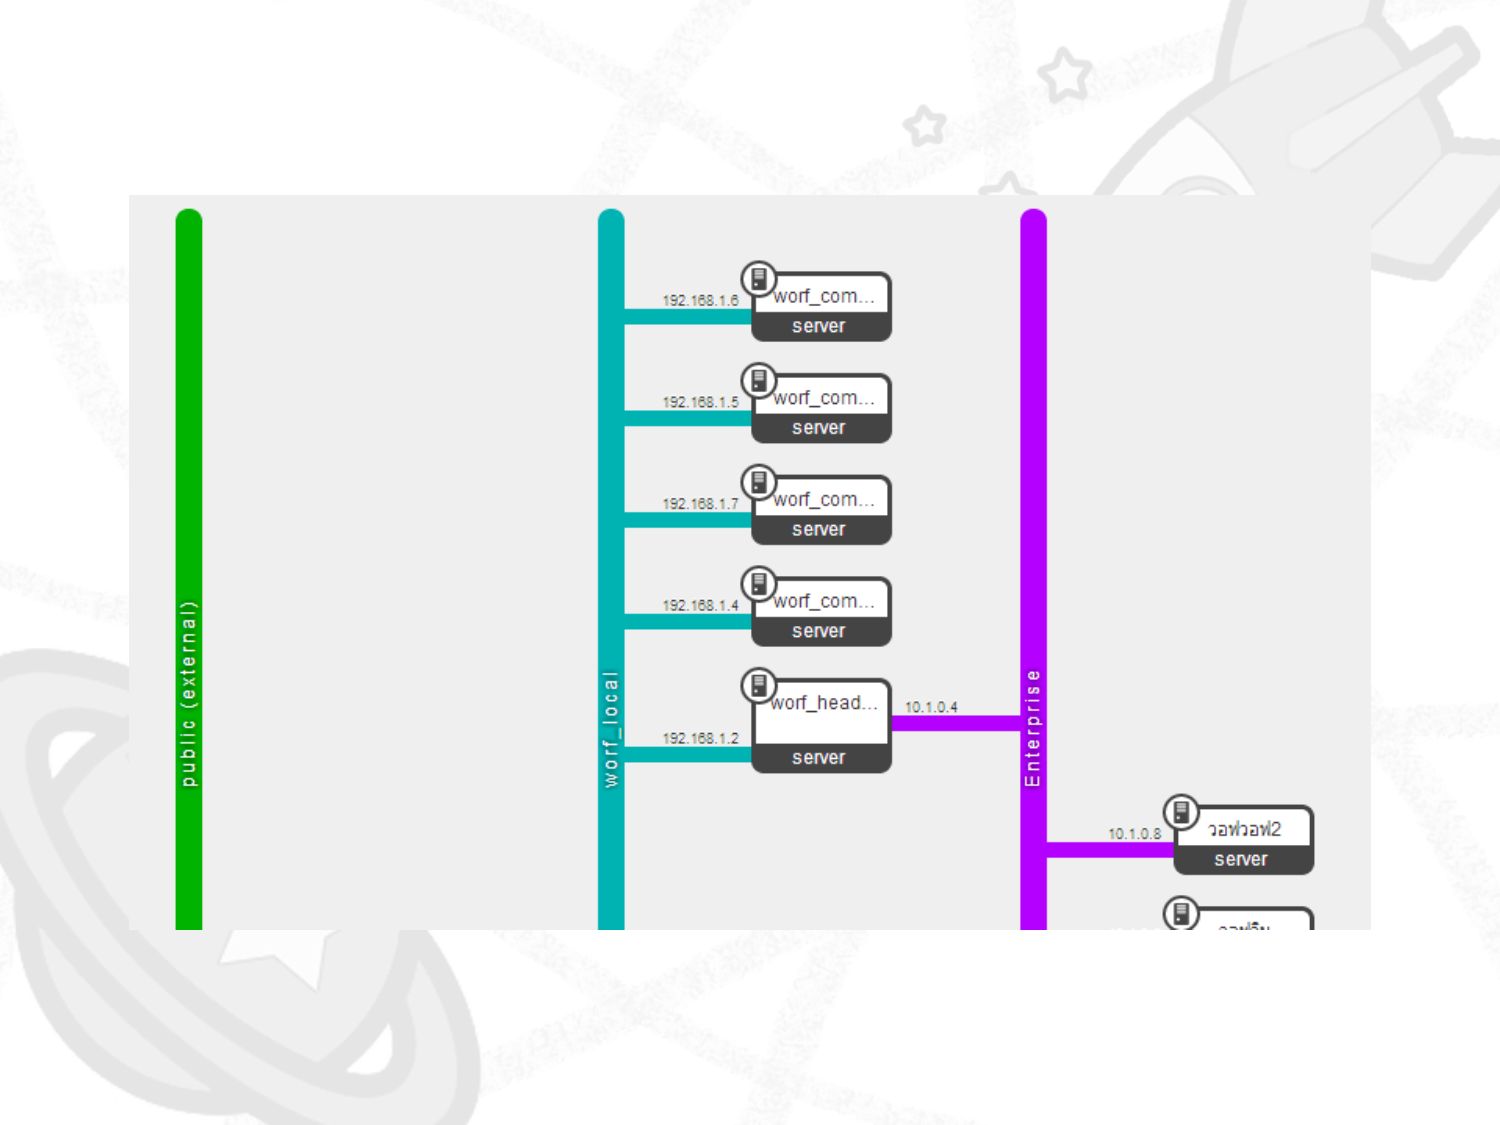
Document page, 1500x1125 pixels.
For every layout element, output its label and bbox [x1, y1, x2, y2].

picture [129, 195, 1371, 930]
